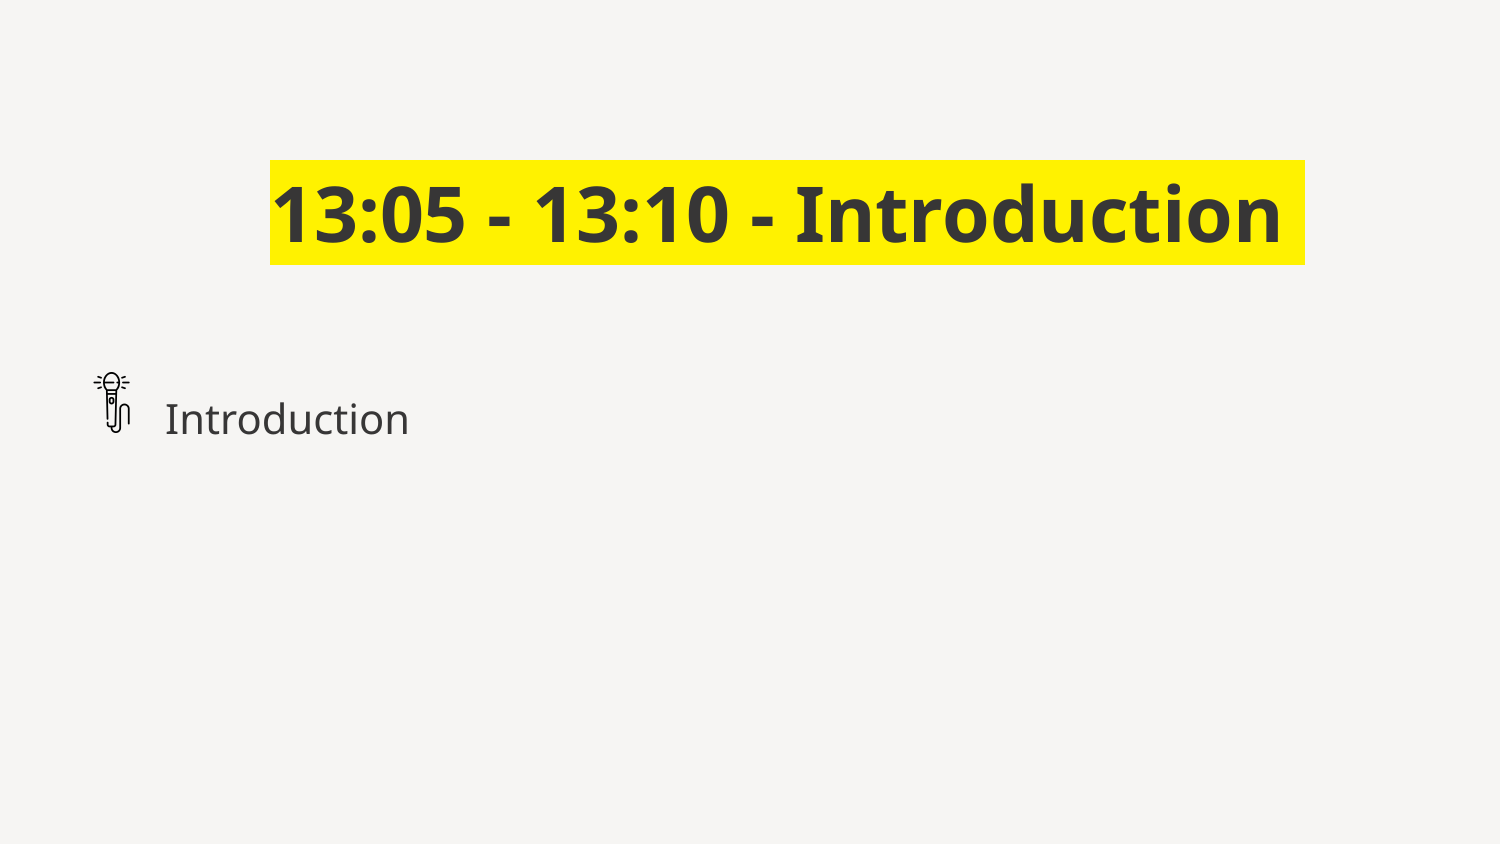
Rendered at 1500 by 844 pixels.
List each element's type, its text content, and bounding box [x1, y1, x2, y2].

title 13:05 - 13:10 - Introduction [75, 0, 1500, 422]
list Introduction [75, 422, 1280, 844]
picture [80, 372, 142, 433]
